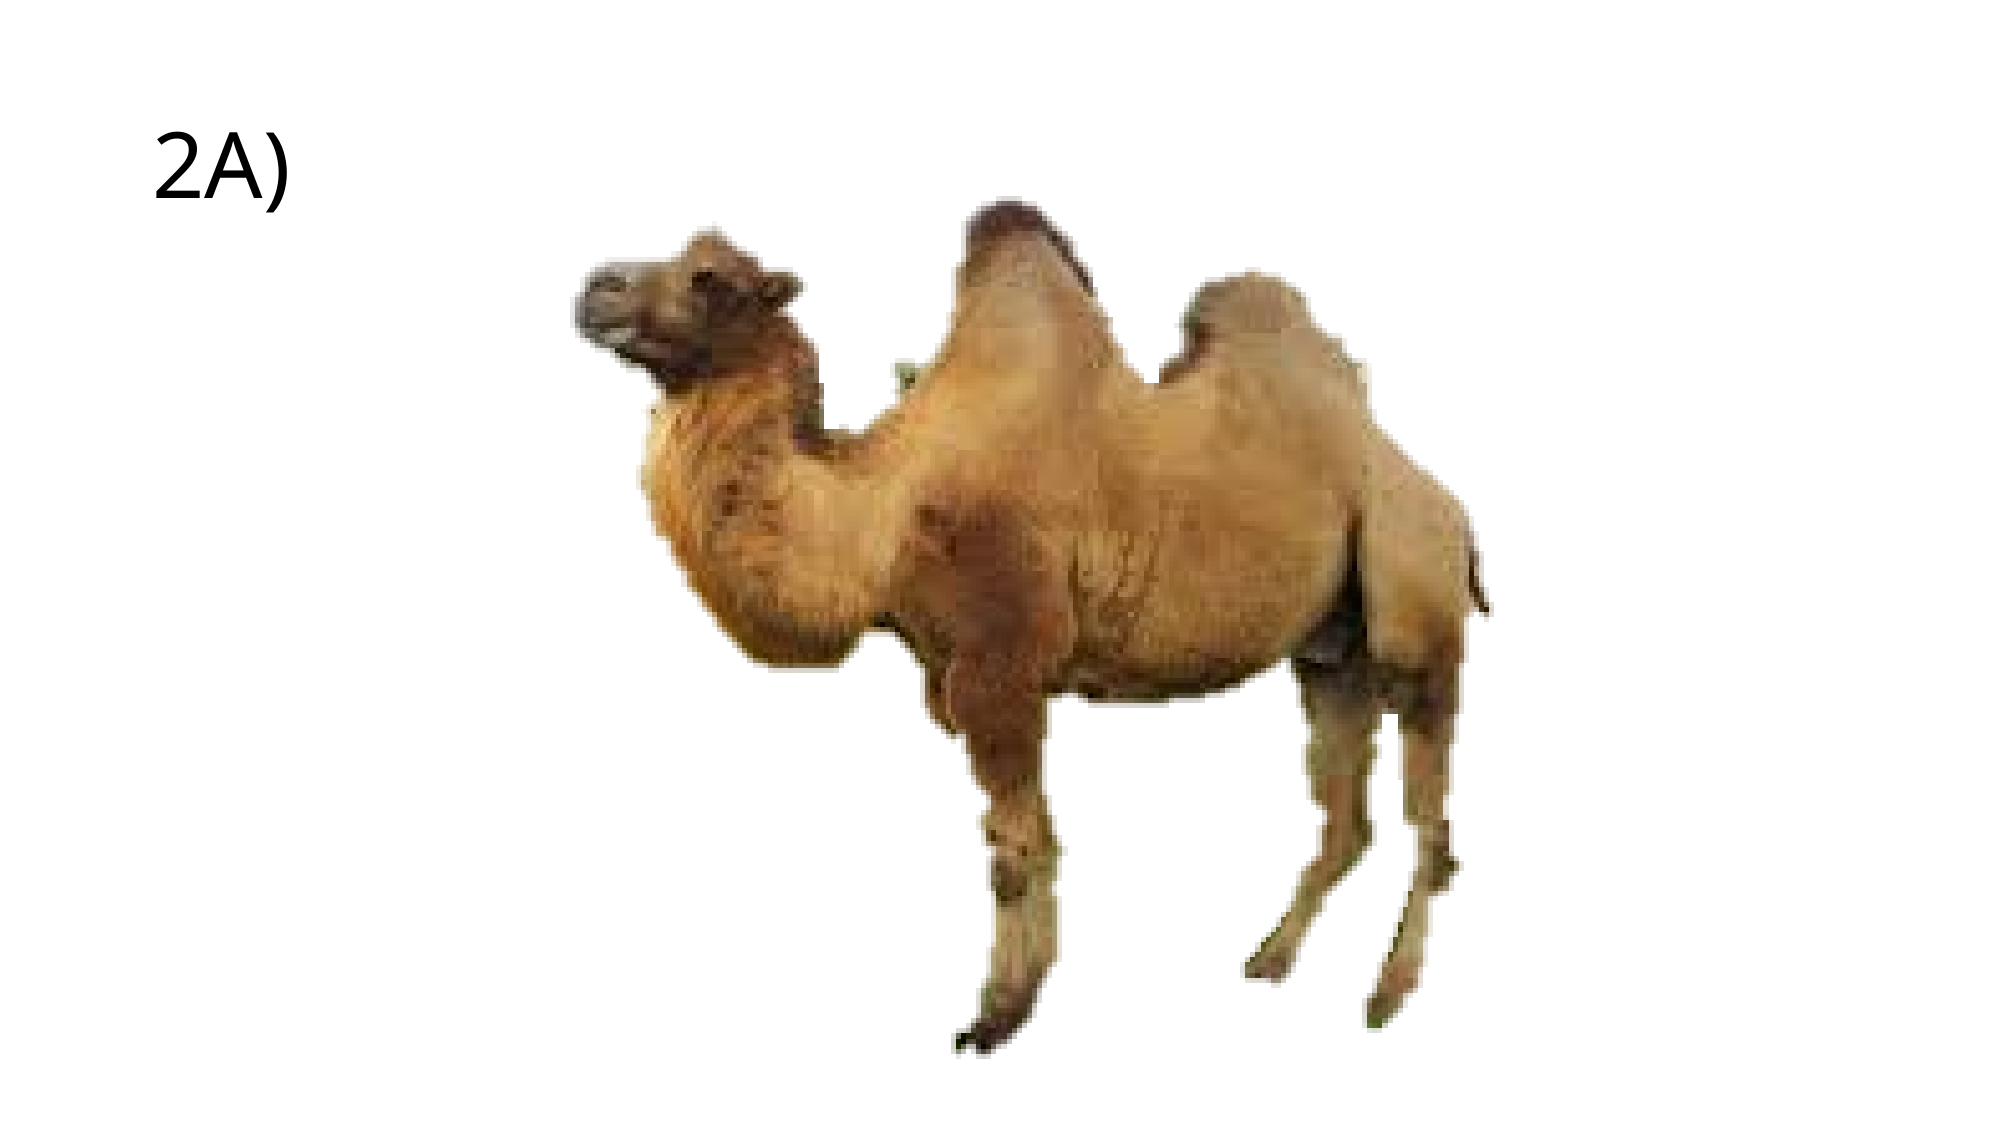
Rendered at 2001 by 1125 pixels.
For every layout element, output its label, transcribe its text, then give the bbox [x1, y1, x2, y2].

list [306, 125, 1637, 1101]
title 2A) [137, 59, 1863, 278]
